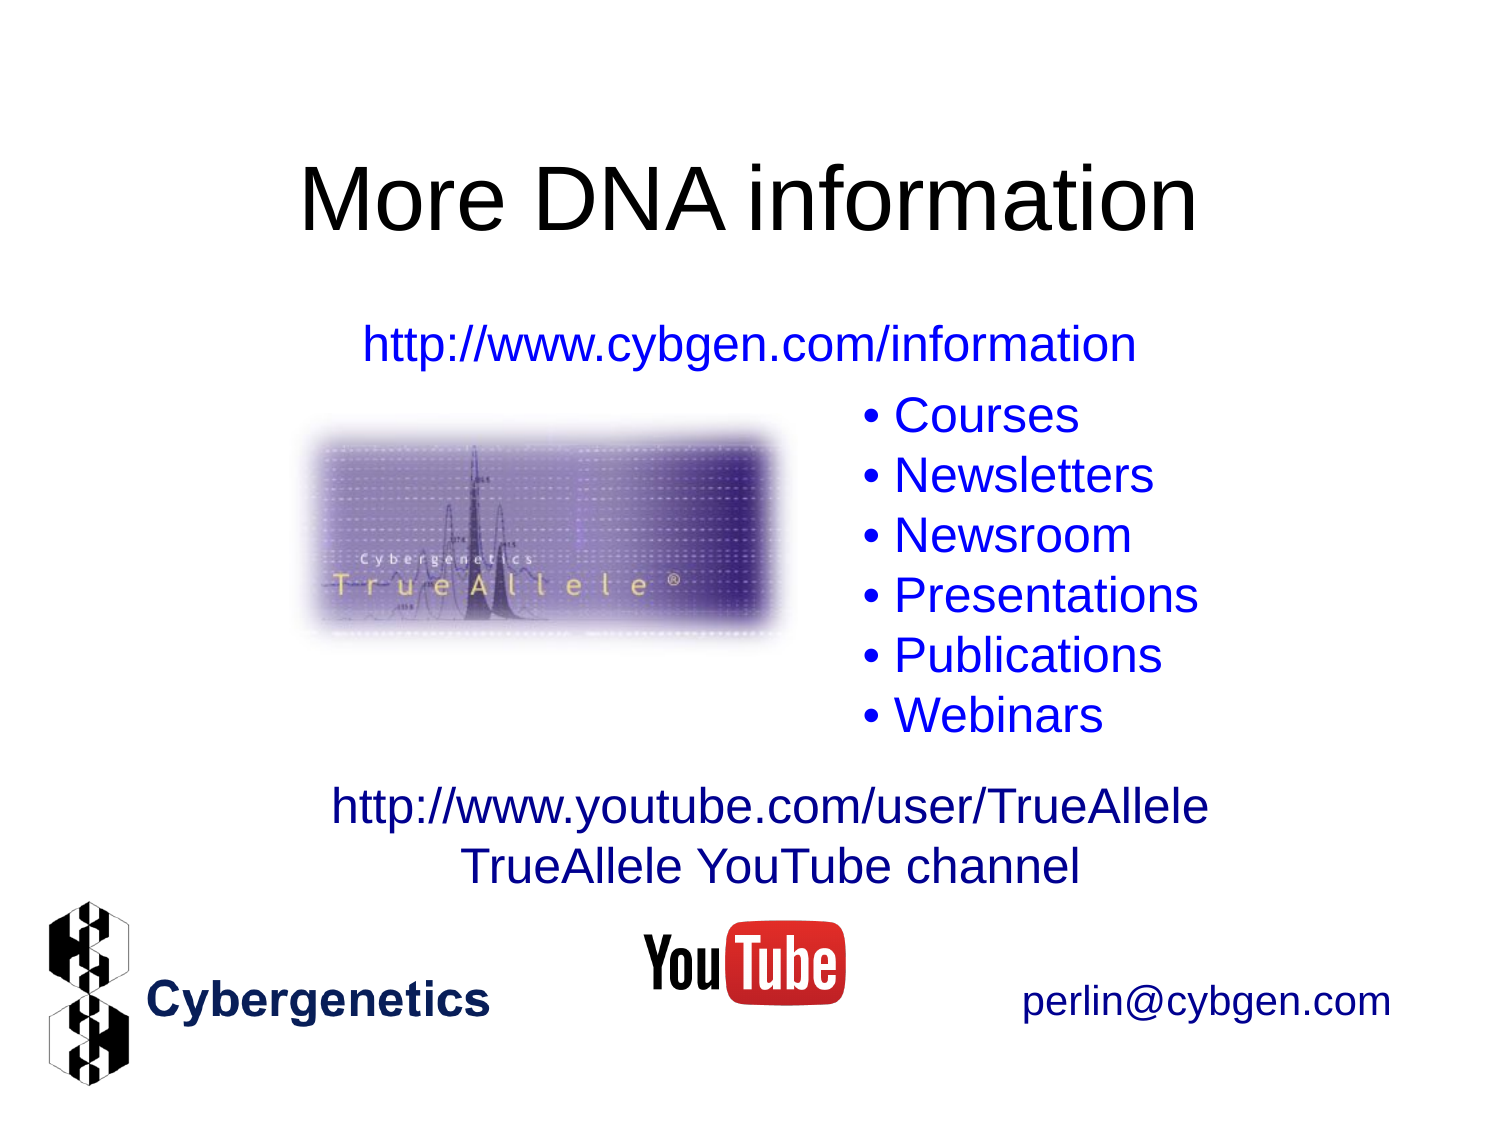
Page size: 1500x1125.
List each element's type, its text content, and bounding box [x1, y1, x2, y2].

picture [289, 413, 799, 657]
text_box perlin@cybgen.com [957, 966, 1458, 1032]
text_box http://www.cybgen.com/information [287, 303, 1213, 379]
title More DNA information [112, 99, 1388, 288]
text_box • Courses • Newsletters • Newsroom • Presentations • Publications • Webinars [847, 374, 1215, 750]
picture [588, 865, 901, 1060]
picture [24, 879, 513, 1103]
text_box http://www.youtube.com/user/TrueAllele TrueAllele YouTube channel [316, 766, 1225, 902]
